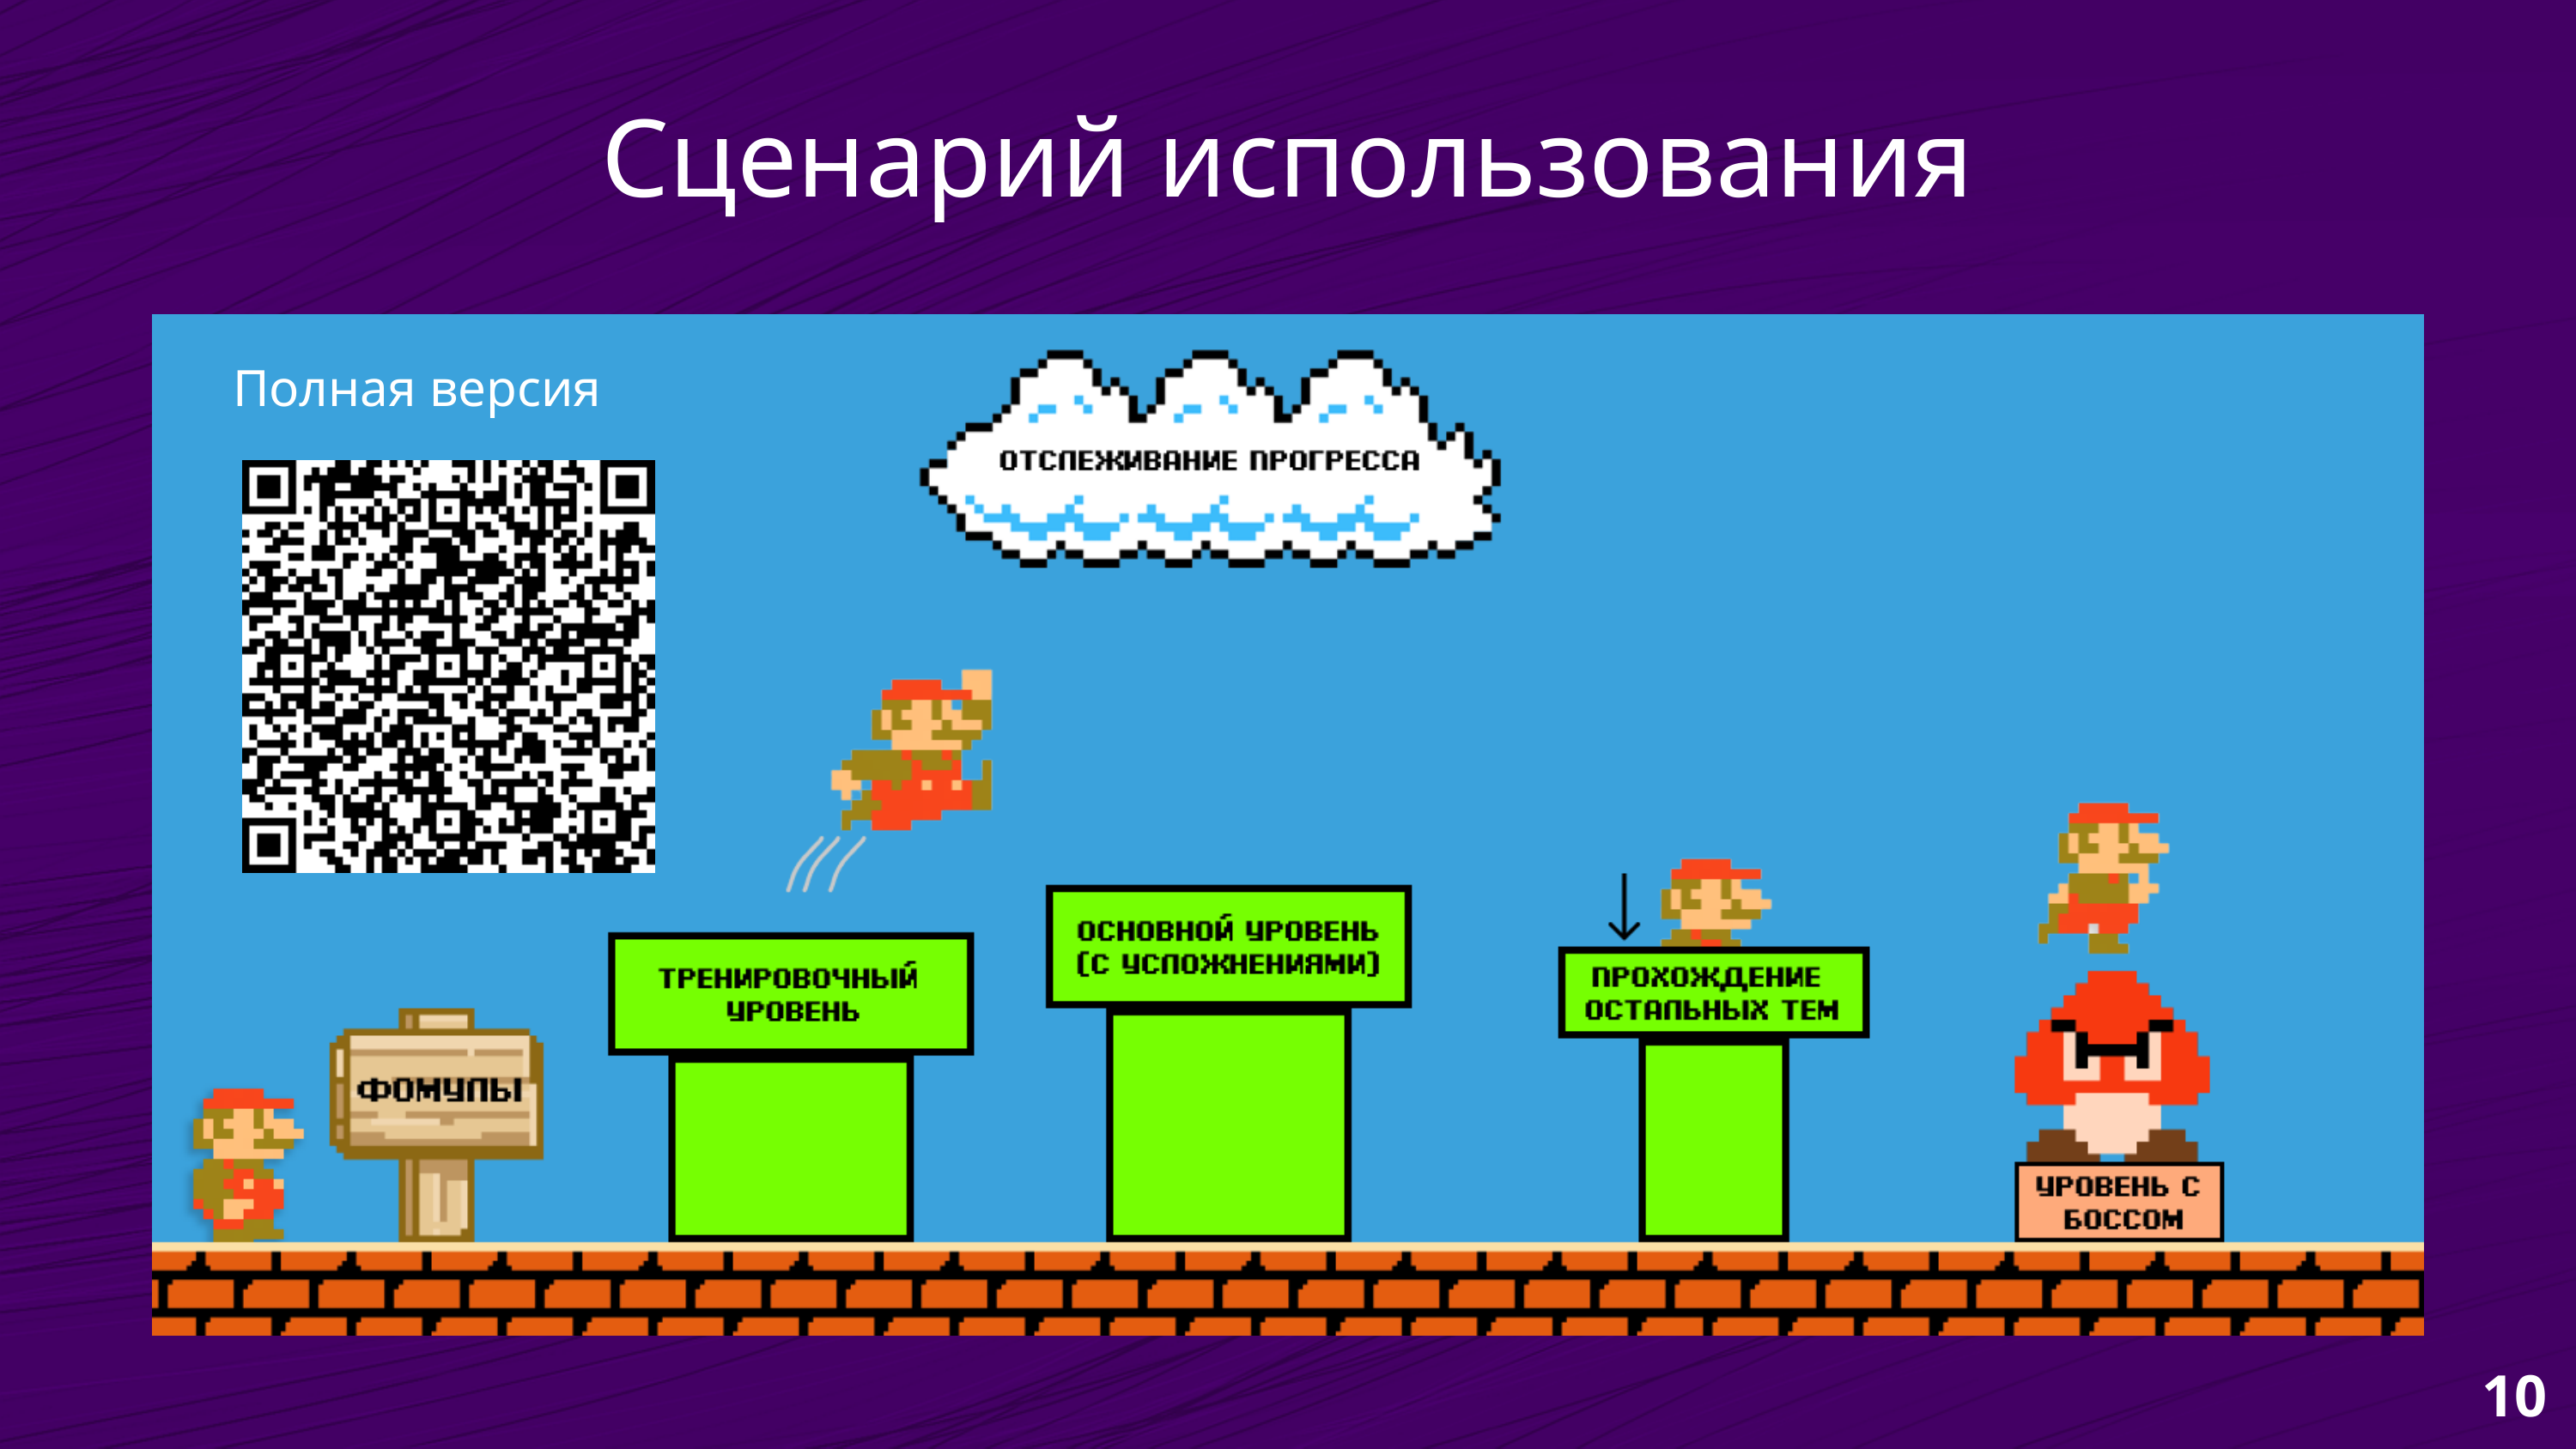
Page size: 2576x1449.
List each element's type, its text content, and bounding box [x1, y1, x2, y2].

text_box Сценарий использования [321, 82, 2254, 225]
text_box 10 [2469, 1353, 2576, 1435]
picture [0, 0, 2576, 1449]
